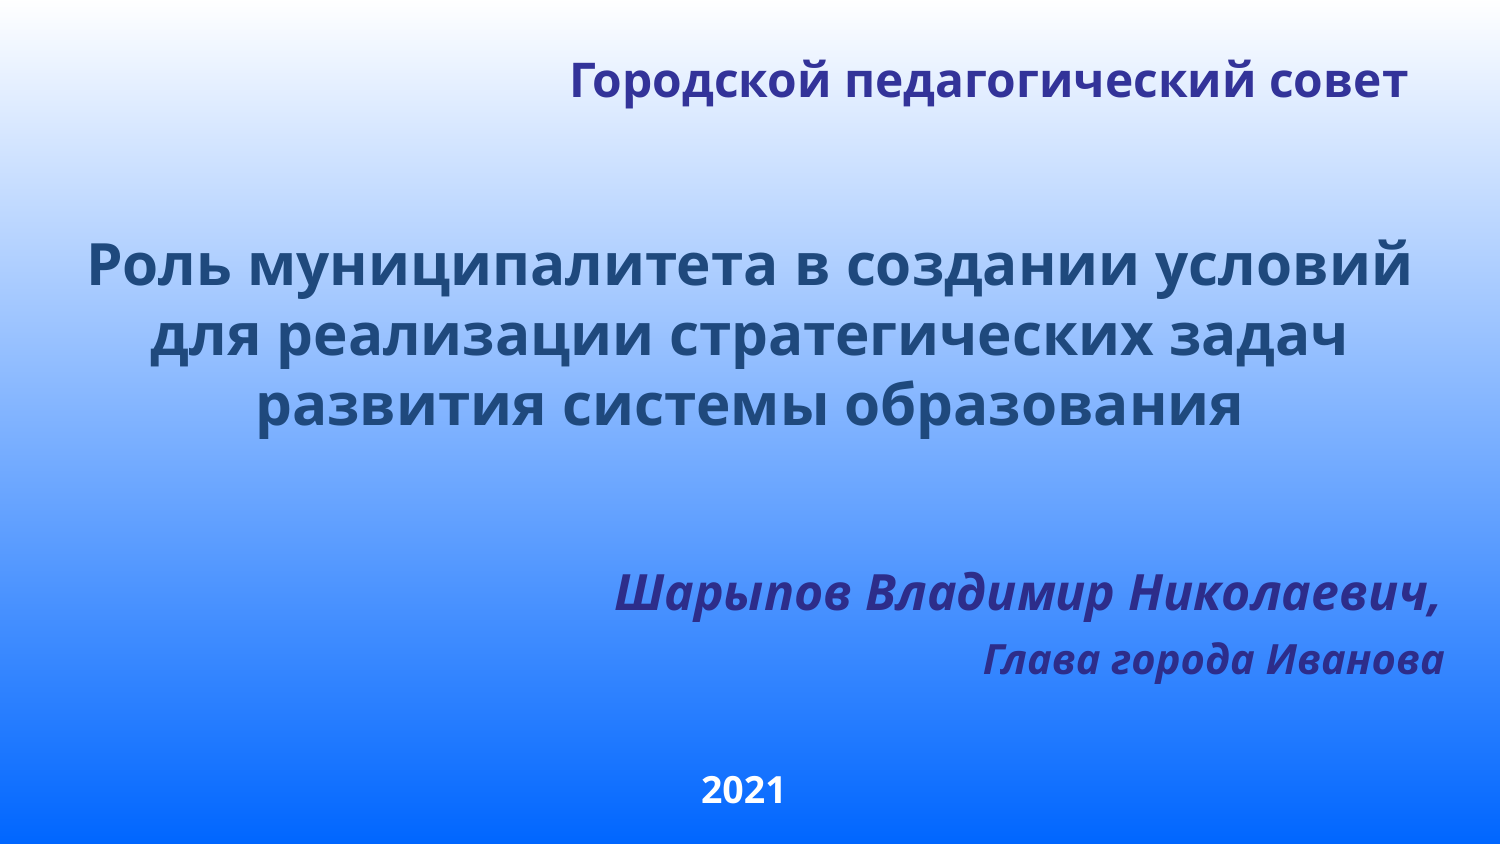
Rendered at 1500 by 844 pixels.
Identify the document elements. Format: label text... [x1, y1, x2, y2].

text_box 2021 [686, 758, 803, 818]
list Роль муниципалитета в создании условий для реализации стратегических задач развития системы образования Шарыпов Владимир Николаевич, Глава города Иванова [29, 138, 1471, 824]
title Городской педагогический совет [75, 33, 1425, 138]
